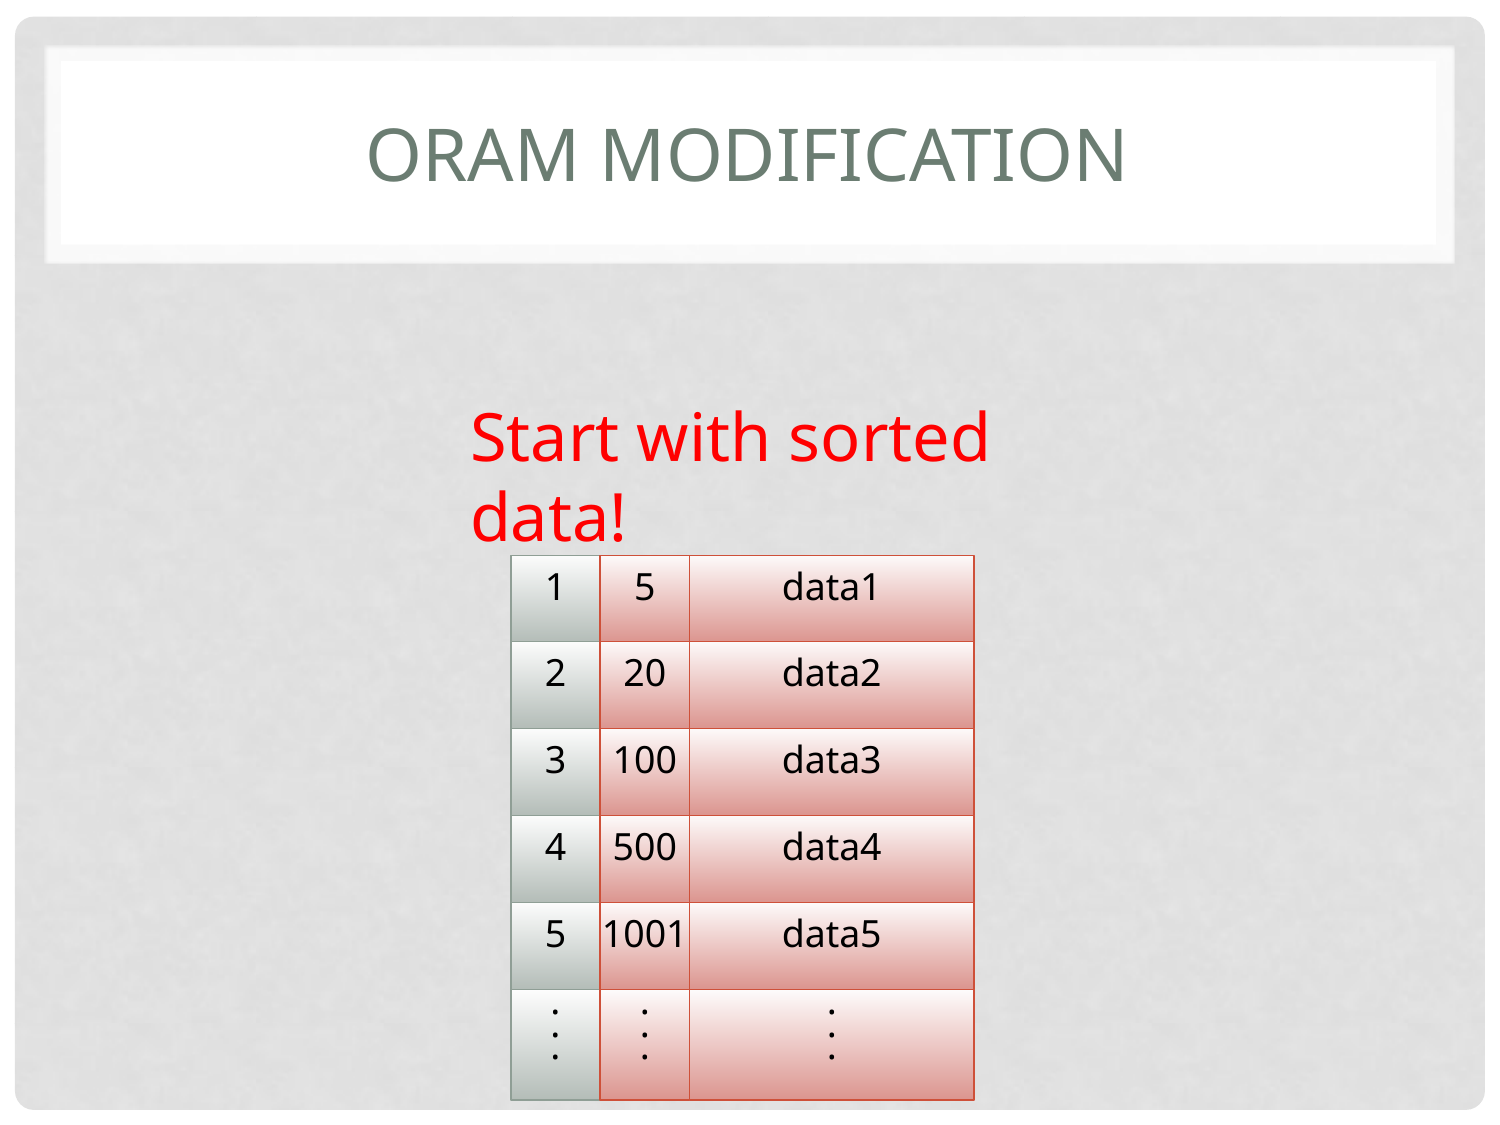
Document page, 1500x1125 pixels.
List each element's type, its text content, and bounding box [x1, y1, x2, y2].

text_box . . . [689, 989, 975, 1101]
text_box 20 [599, 641, 689, 728]
text_box data5 [689, 902, 975, 989]
title ORAM Modification [69, 66, 1425, 238]
text_box 500 [599, 815, 689, 902]
text_box 4 [510, 815, 599, 902]
text_box data4 [689, 815, 975, 902]
text_box . . . [599, 989, 689, 1101]
text_box 1 [510, 555, 599, 641]
text_box . . . [510, 989, 599, 1101]
text_box 1001 [599, 902, 689, 989]
text_box 2 [510, 641, 599, 728]
text_box data2 [689, 641, 975, 728]
text_box data1 [689, 555, 975, 641]
text_box 5 [510, 902, 599, 989]
text_box 5 [599, 555, 689, 641]
text_box 100 [599, 728, 689, 815]
text_box 3 [510, 728, 599, 815]
text_box data3 [689, 728, 975, 815]
text_box Start with sorted data! [455, 387, 1099, 562]
